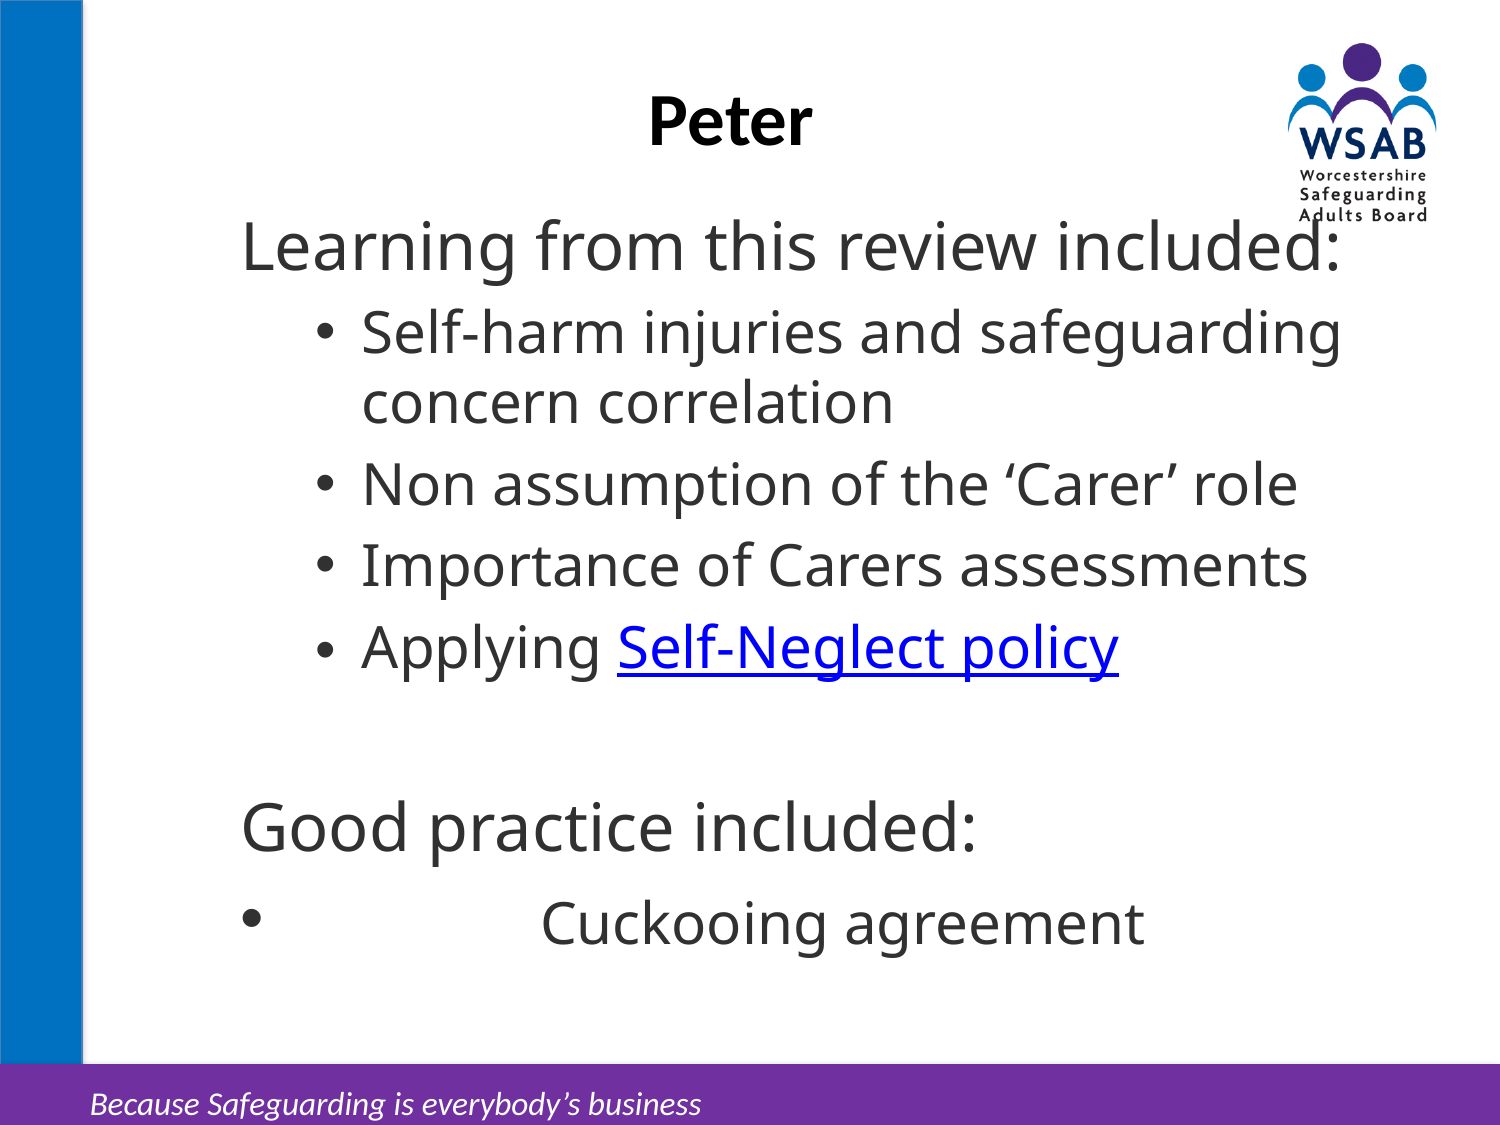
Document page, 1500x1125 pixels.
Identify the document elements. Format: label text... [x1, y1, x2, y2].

subtitle Learning from this review included: Self-harm injuries and safeguarding concern correlation Non assumption of the ‘Carer’ role Importance of Carers assessments Applying Self-Neglect policy Good practice included: Cuckooing agreement [225, 196, 1400, 1010]
text_box Because Safeguarding is everybody’s business [0, 1064, 1500, 1125]
picture [1274, 39, 1449, 227]
text_box [0, 0, 83, 1062]
title Peter [173, 40, 1272, 282]
